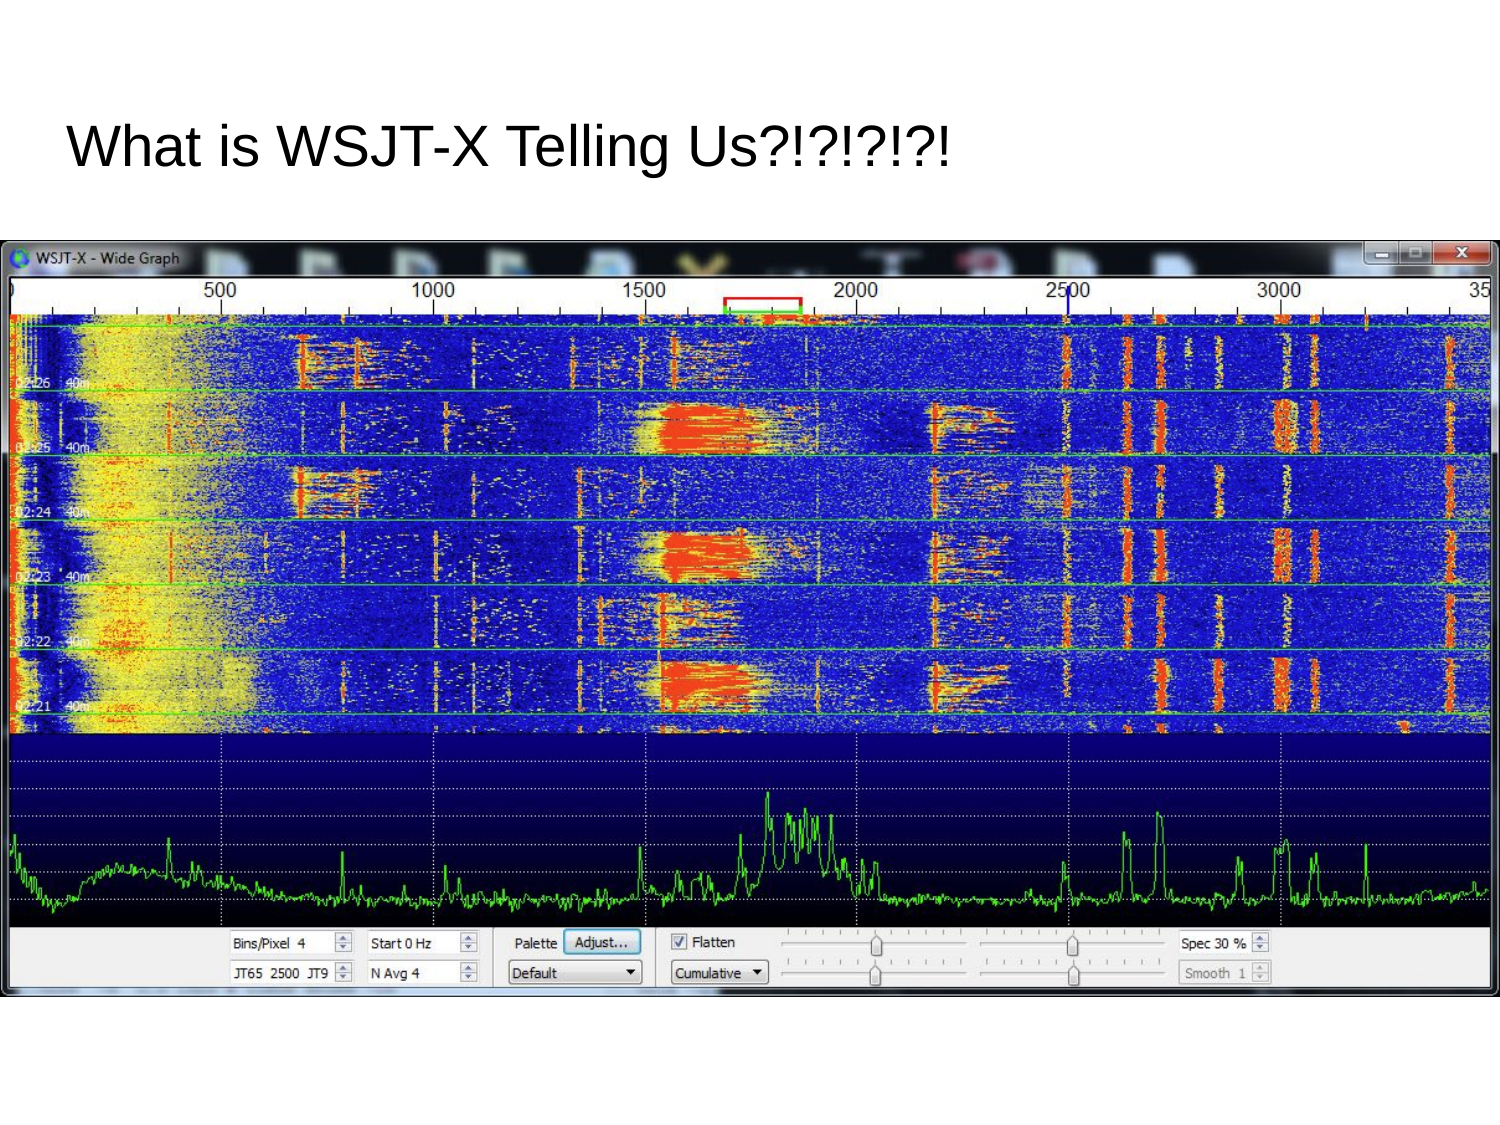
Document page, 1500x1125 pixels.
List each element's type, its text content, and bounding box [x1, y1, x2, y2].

picture [0, 240, 1500, 997]
title What is WSJT-X Telling Us?!?!?!?! [51, 92, 1449, 219]
